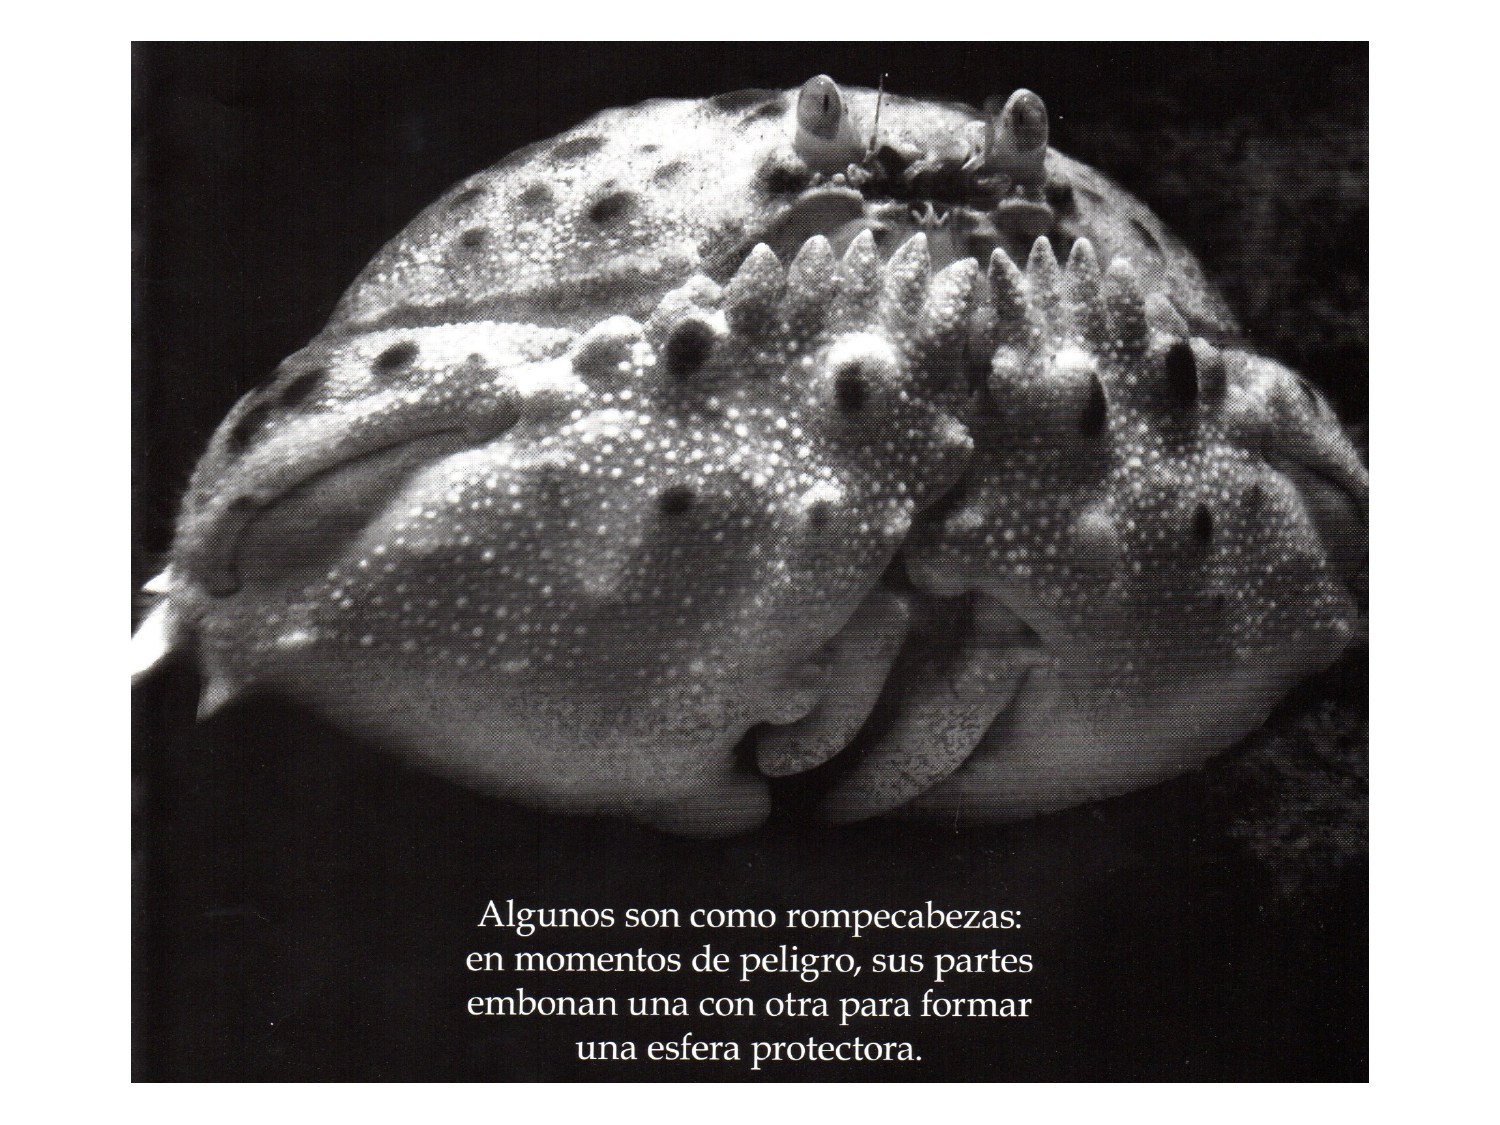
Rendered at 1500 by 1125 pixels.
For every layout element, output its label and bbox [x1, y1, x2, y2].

picture [131, 41, 1369, 1083]
